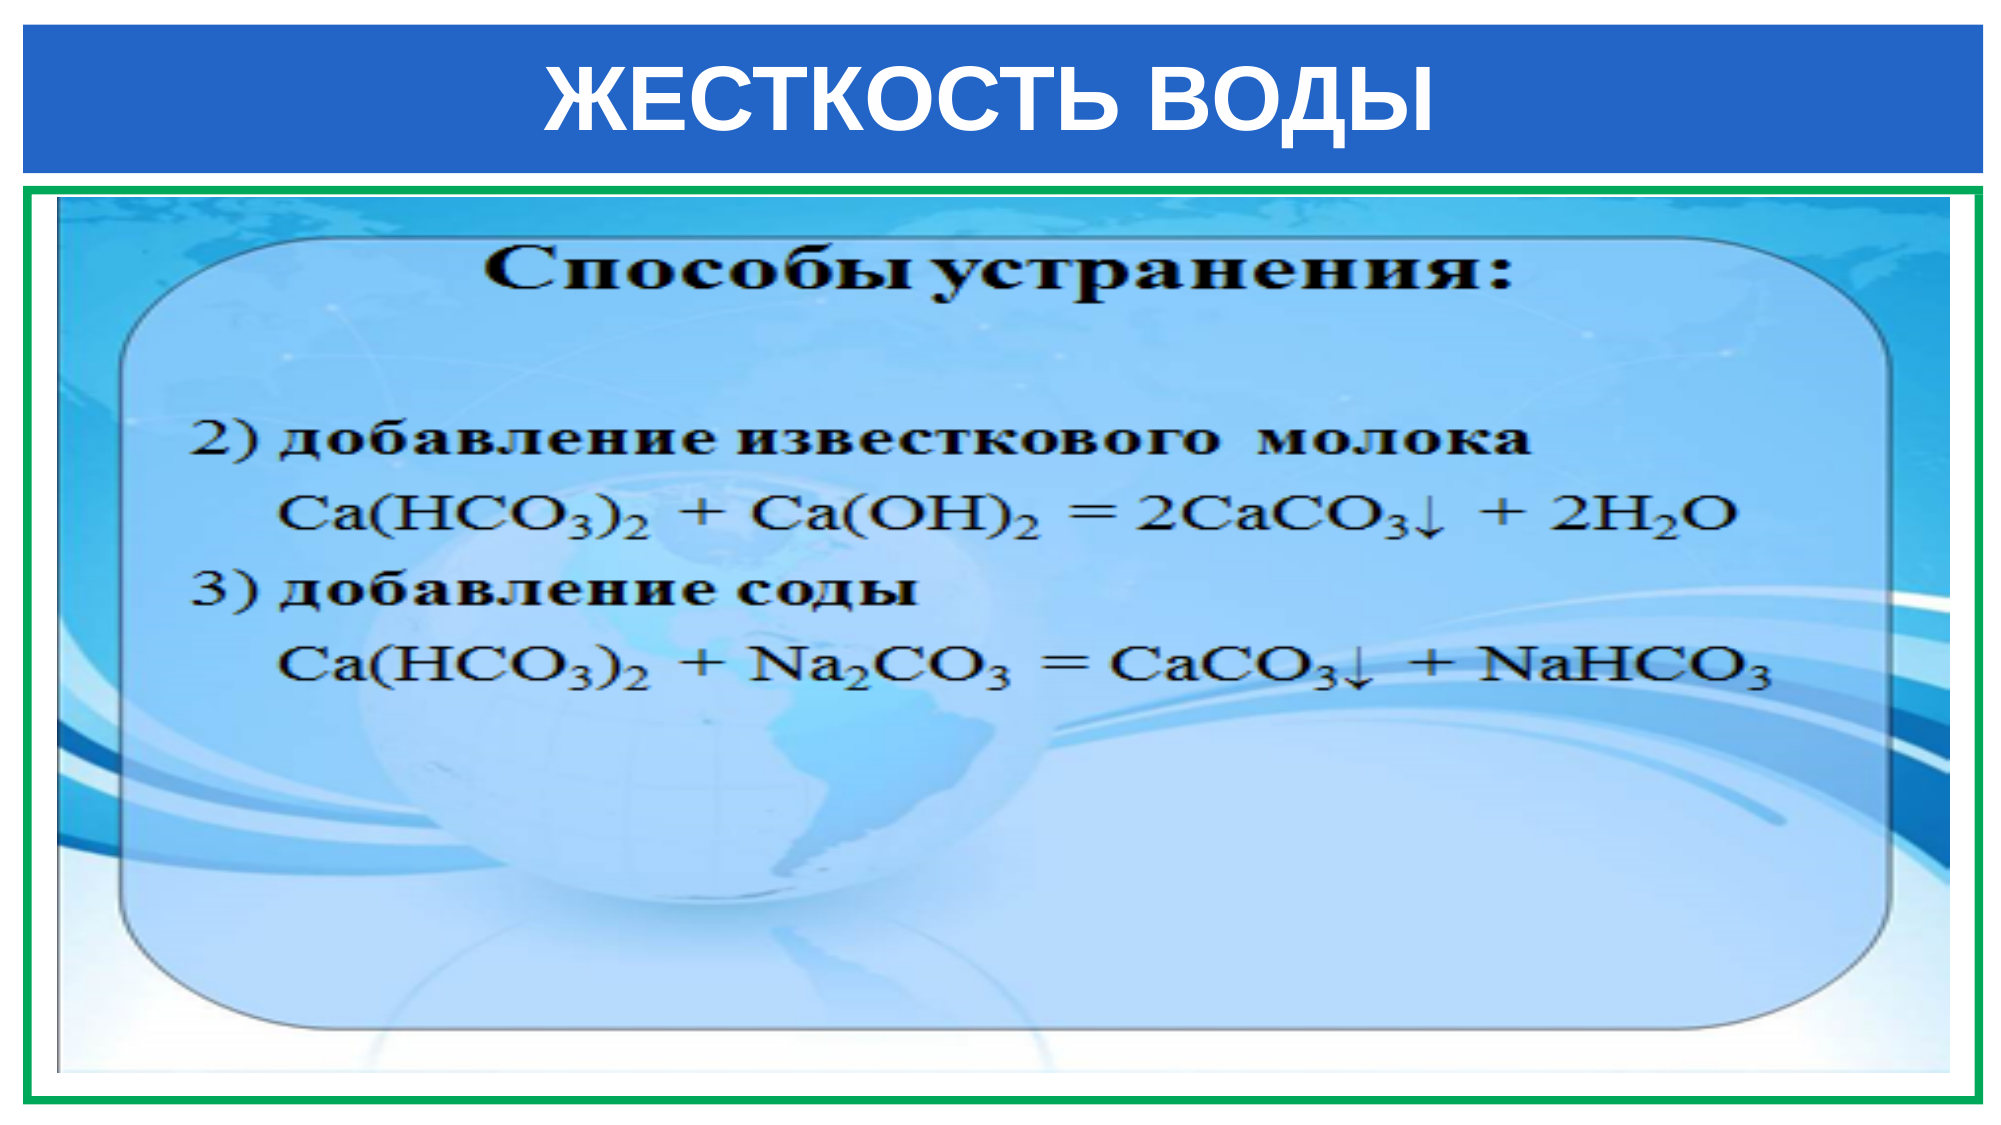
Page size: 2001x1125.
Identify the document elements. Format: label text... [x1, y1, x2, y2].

title ЖЕСТКОСТЬ ВОДЫ [90, 0, 1891, 188]
picture [57, 197, 1951, 1073]
